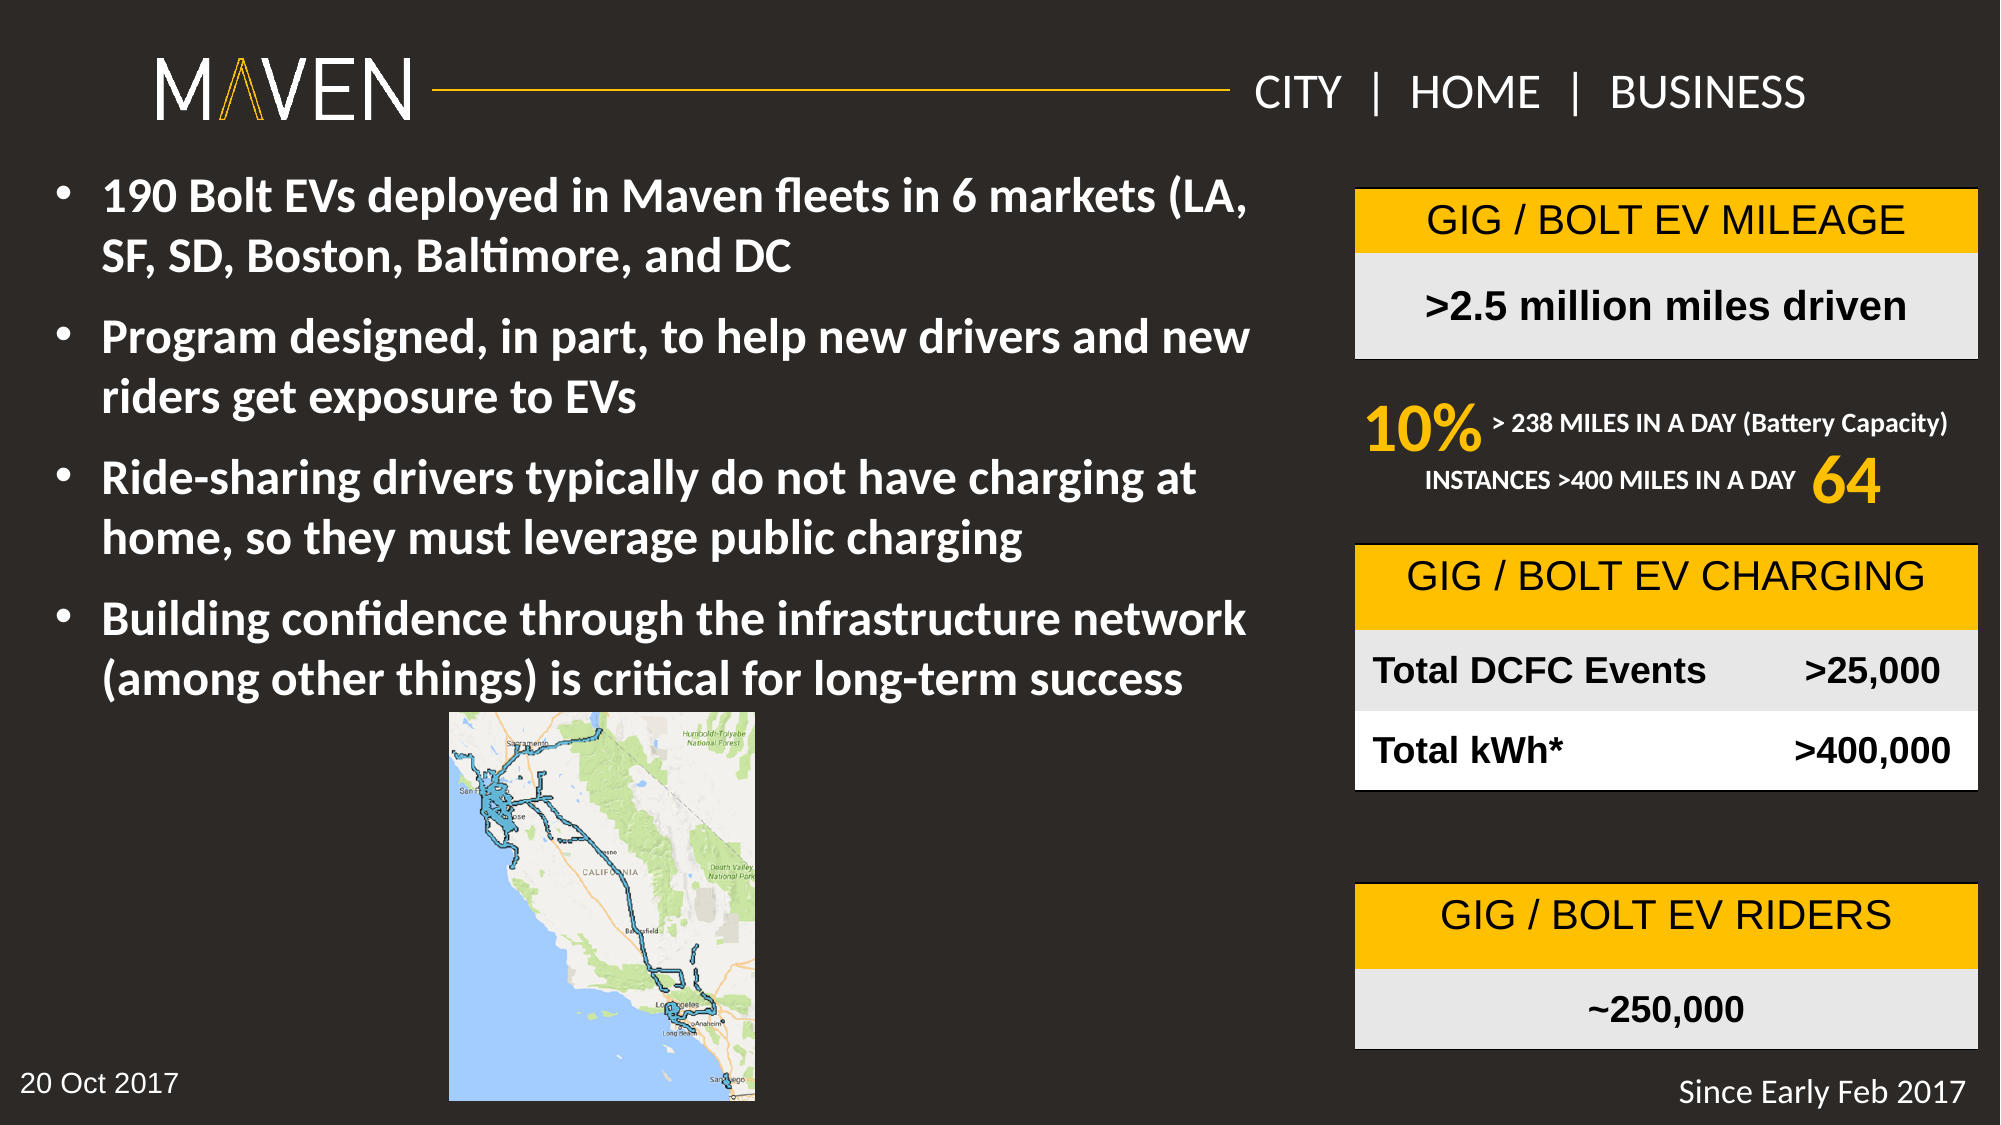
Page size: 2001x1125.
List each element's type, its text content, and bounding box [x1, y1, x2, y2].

picture [157, 58, 410, 120]
table_cell ~250,000 [1355, 969, 1978, 1049]
text_box > 238 MILES IN A DAY (Battery Capacity) [1484, 409, 1978, 452]
text_box 64 [1811, 433, 1919, 506]
text_box 20 Oct 2017 [5, 1057, 239, 1107]
text_box Since Early Feb 2017 [1663, 1061, 1989, 1118]
table_cell >400,000 [1768, 711, 1978, 790]
title CITY | HOME | BUSINESS [1129, 58, 1807, 120]
table_cell Total DCFC Events [1355, 630, 1768, 711]
picture [436, 712, 767, 1109]
text_box 10% [1362, 382, 1453, 470]
text_box INSTANCES >400 MILES IN A DAY [1424, 466, 1900, 509]
table_header GIG / BOLT EV CHARGING [1355, 545, 1978, 630]
table_header GIG / BOLT EV RIDERS [1355, 884, 1978, 969]
table_header GIG / BOLT EV MILEAGE [1355, 189, 1978, 253]
table_cell >2.5 million miles driven [1355, 253, 1978, 359]
text_box 190 Bolt EVs deployed in Maven fleets in 6 markets (LA, SF, SD, Boston, Baltimore, and DC Program designed, in part, to help new drivers and new riders get exposure to EVs Ride-sharing drivers typically do not have charging at home, so they must leverage public charging Building confidence through the infrastructure network (among other things) is critical for long-term success [38, 197, 1298, 671]
table_cell Total kWh* [1355, 711, 1768, 790]
table_cell >25,000 [1768, 630, 1978, 711]
